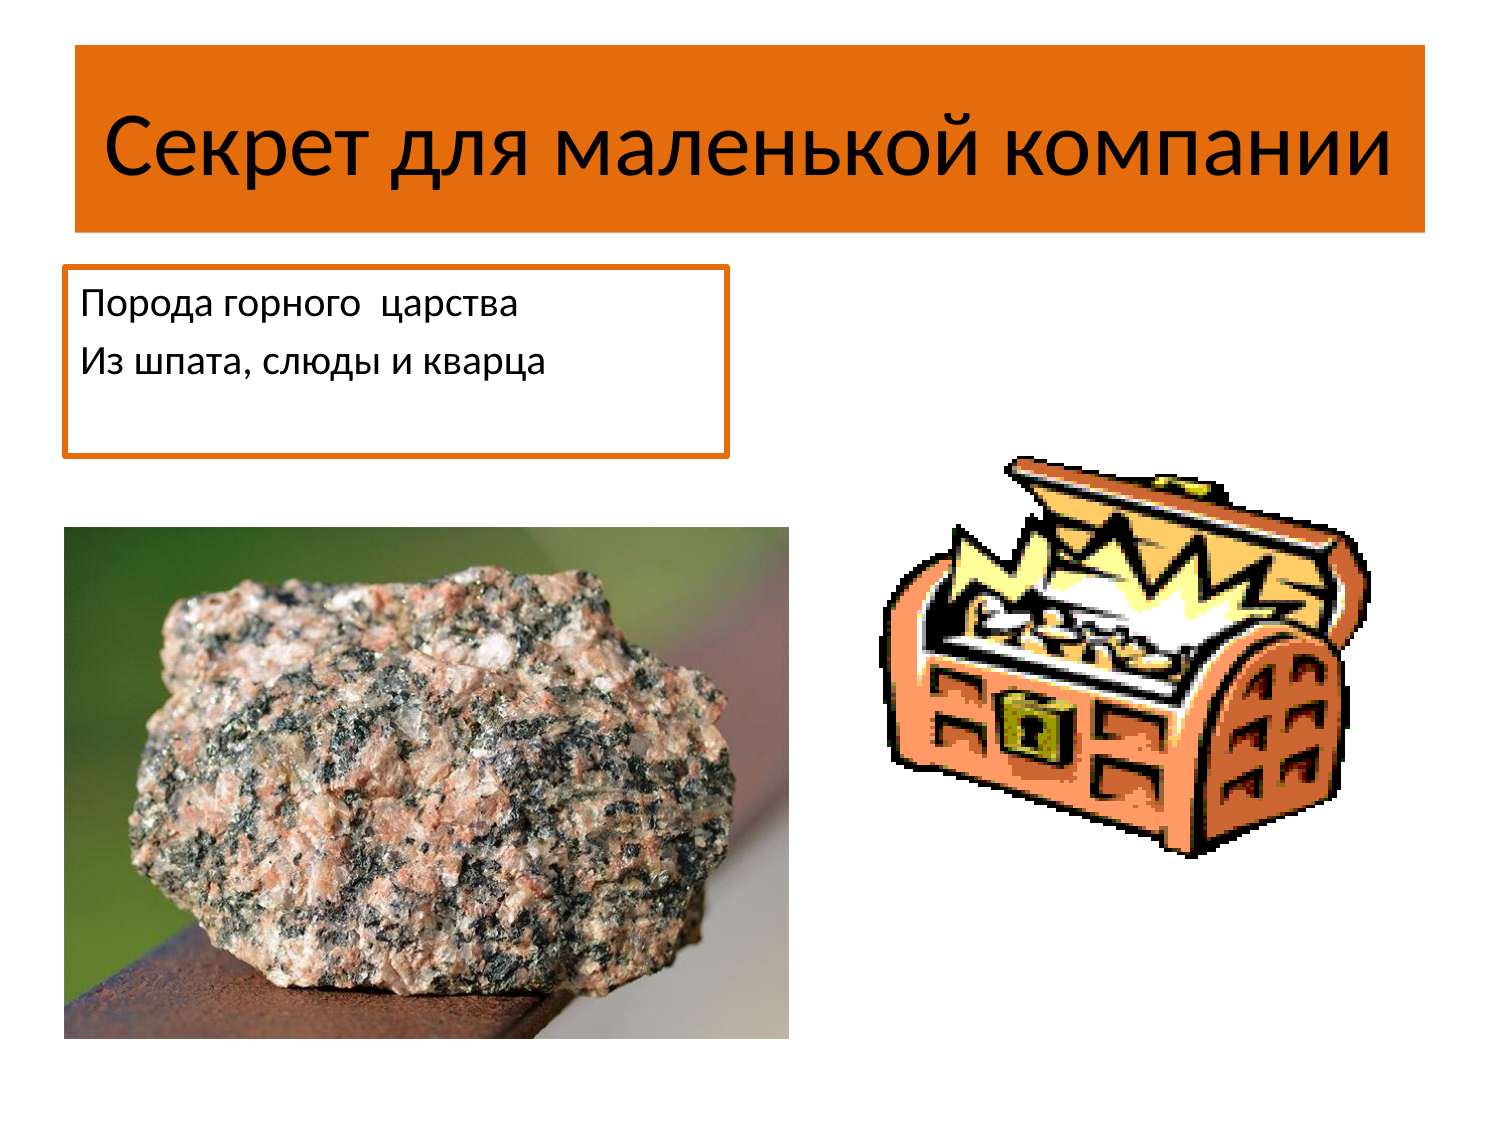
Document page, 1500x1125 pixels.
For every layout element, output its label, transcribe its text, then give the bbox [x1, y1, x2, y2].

list Порода горного царства Из шпата, слюды и кварца [64, 267, 728, 457]
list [879, 455, 1377, 863]
title Секрет для маленькой компании [75, 45, 1425, 233]
picture [64, 526, 790, 1040]
